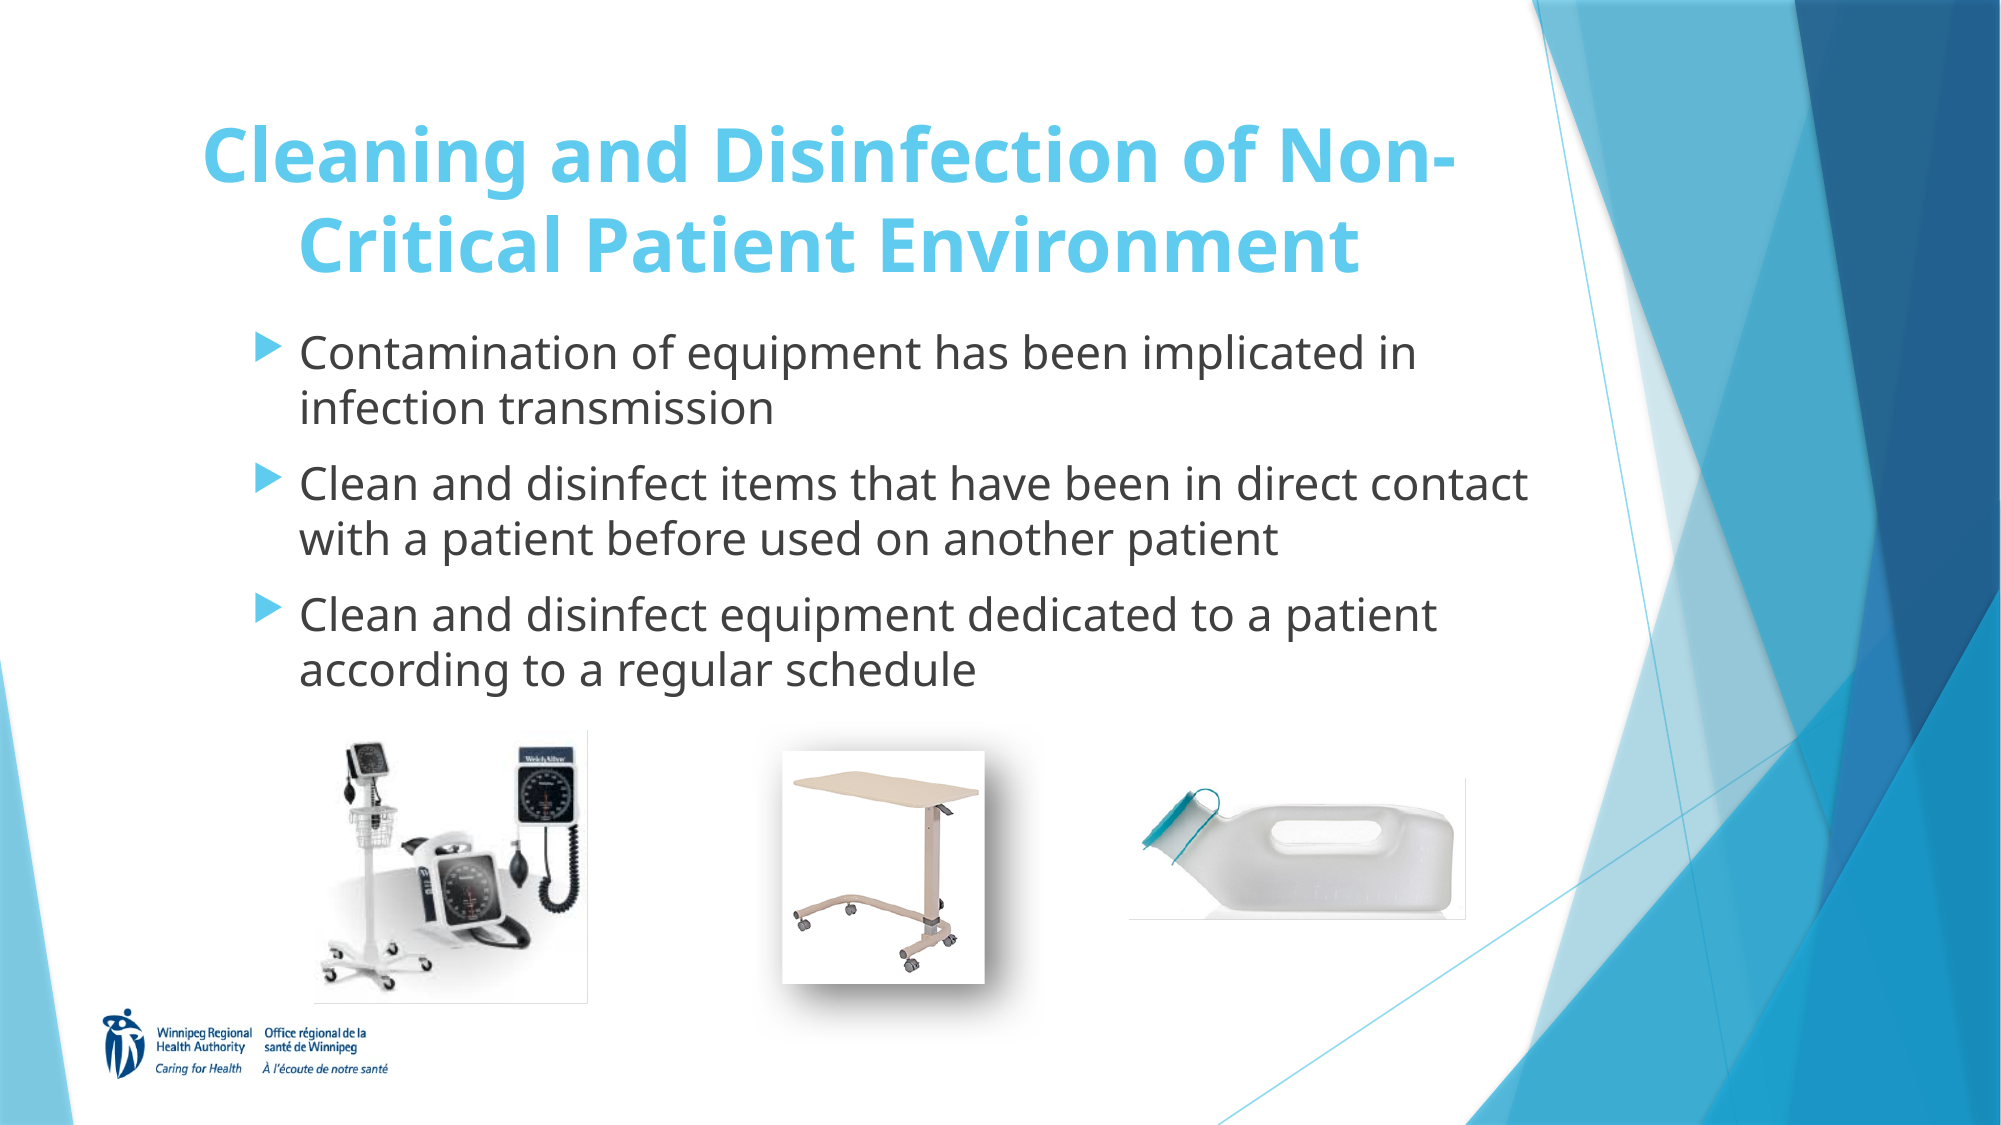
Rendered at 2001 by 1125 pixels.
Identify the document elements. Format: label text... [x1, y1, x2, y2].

title Cleaning and Disinfection of Non-Critical Patient Environment [111, 99, 1549, 317]
picture [93, 729, 590, 1098]
picture [781, 750, 986, 985]
list Contamination of equipment has been implicated in infection transmission Clean and disinfect items that have been in direct contact with a patient before used on another patient Clean and disinfect equipment dedicated to a patient according to a regular schedule [162, 316, 1549, 976]
picture [1129, 778, 1466, 921]
